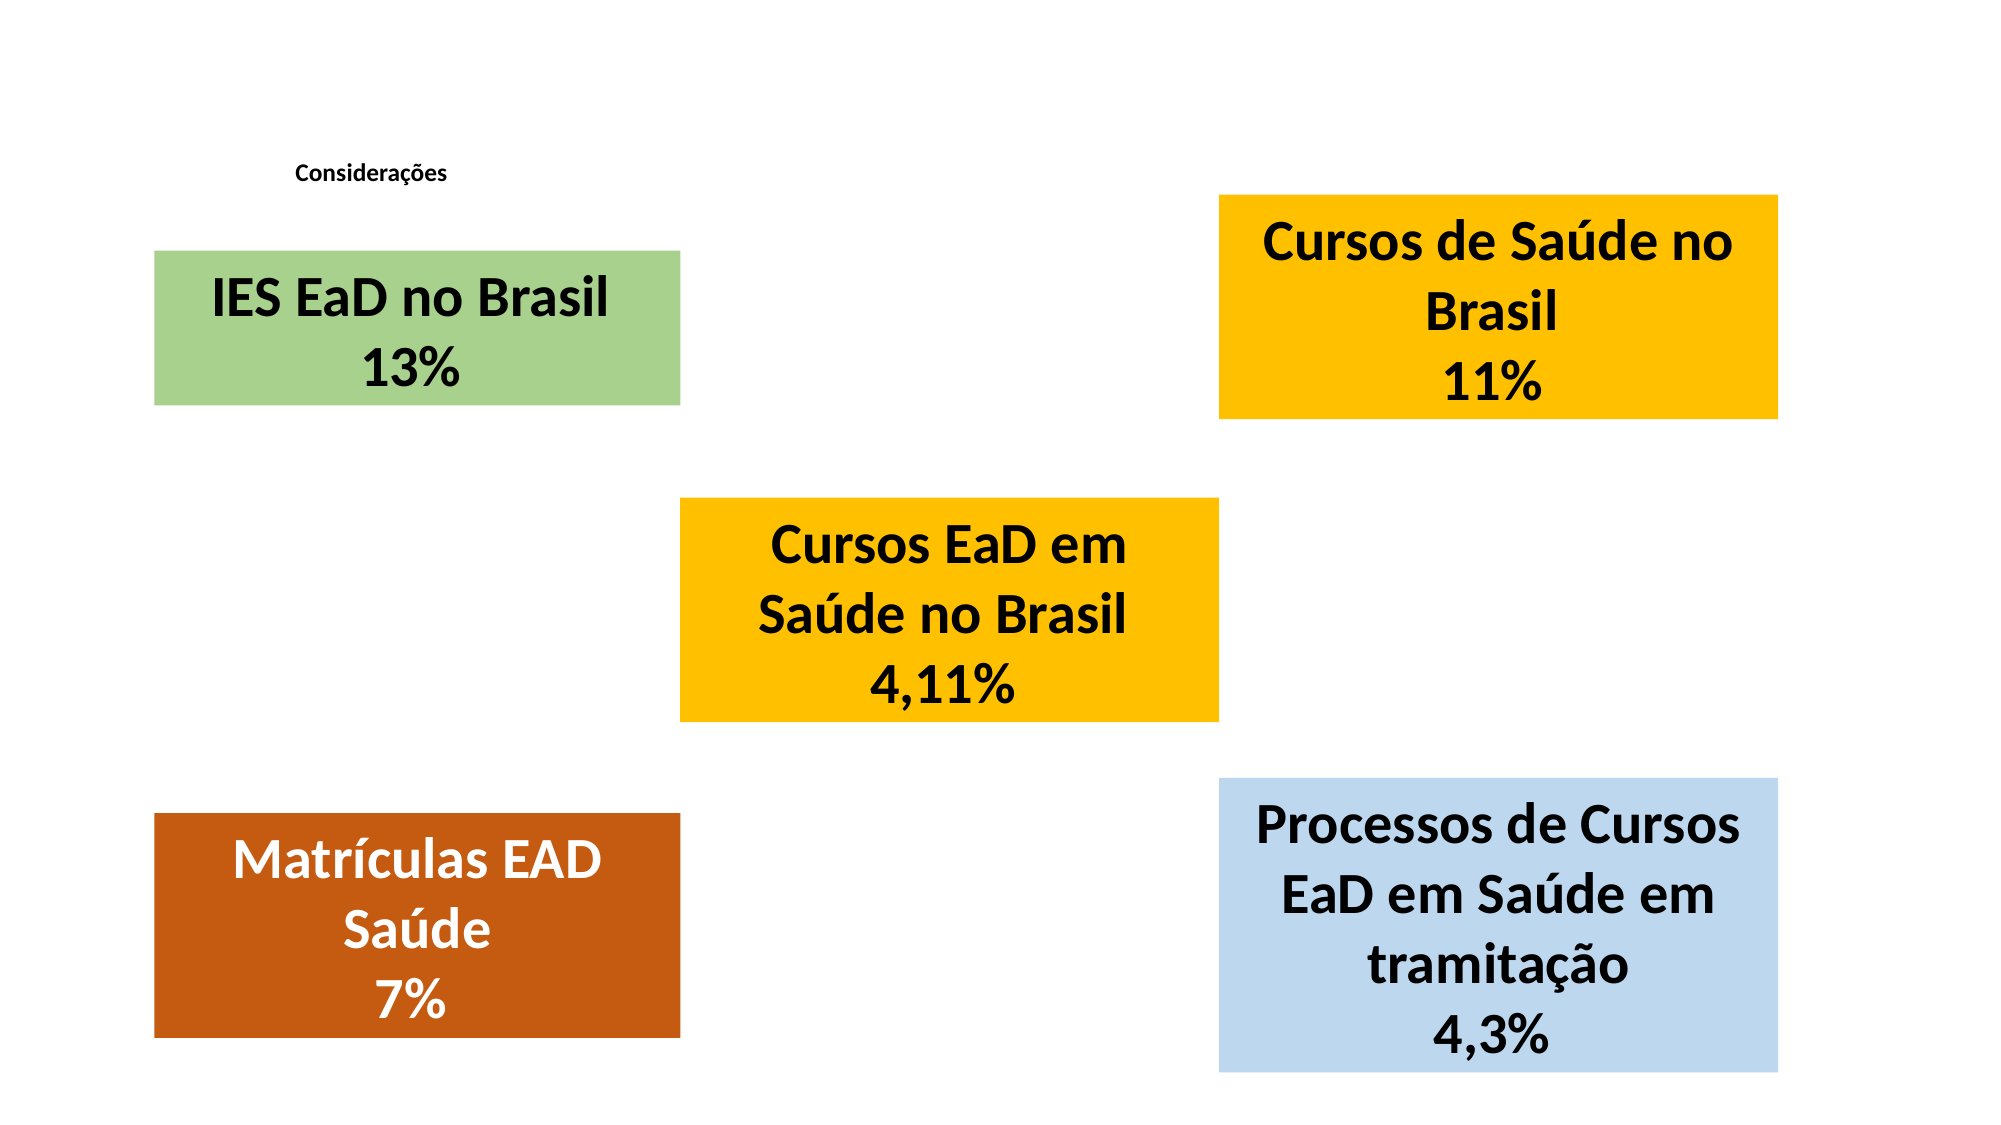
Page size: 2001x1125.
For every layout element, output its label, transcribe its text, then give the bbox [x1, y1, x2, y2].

title Considerações [49, 95, 694, 195]
text_box Cursos EaD em Saúde no Brasil 4,11% [680, 497, 1220, 723]
text_box Cursos de Saúde no Brasil 11% [1219, 194, 1779, 420]
text_box IES EaD no Brasil 13% [154, 250, 681, 406]
text_box Matrículas EAD Saúde 7% [154, 813, 681, 1038]
text_box Processos de Cursos EaD em Saúde em tramitação 4,3% [1219, 777, 1779, 1073]
